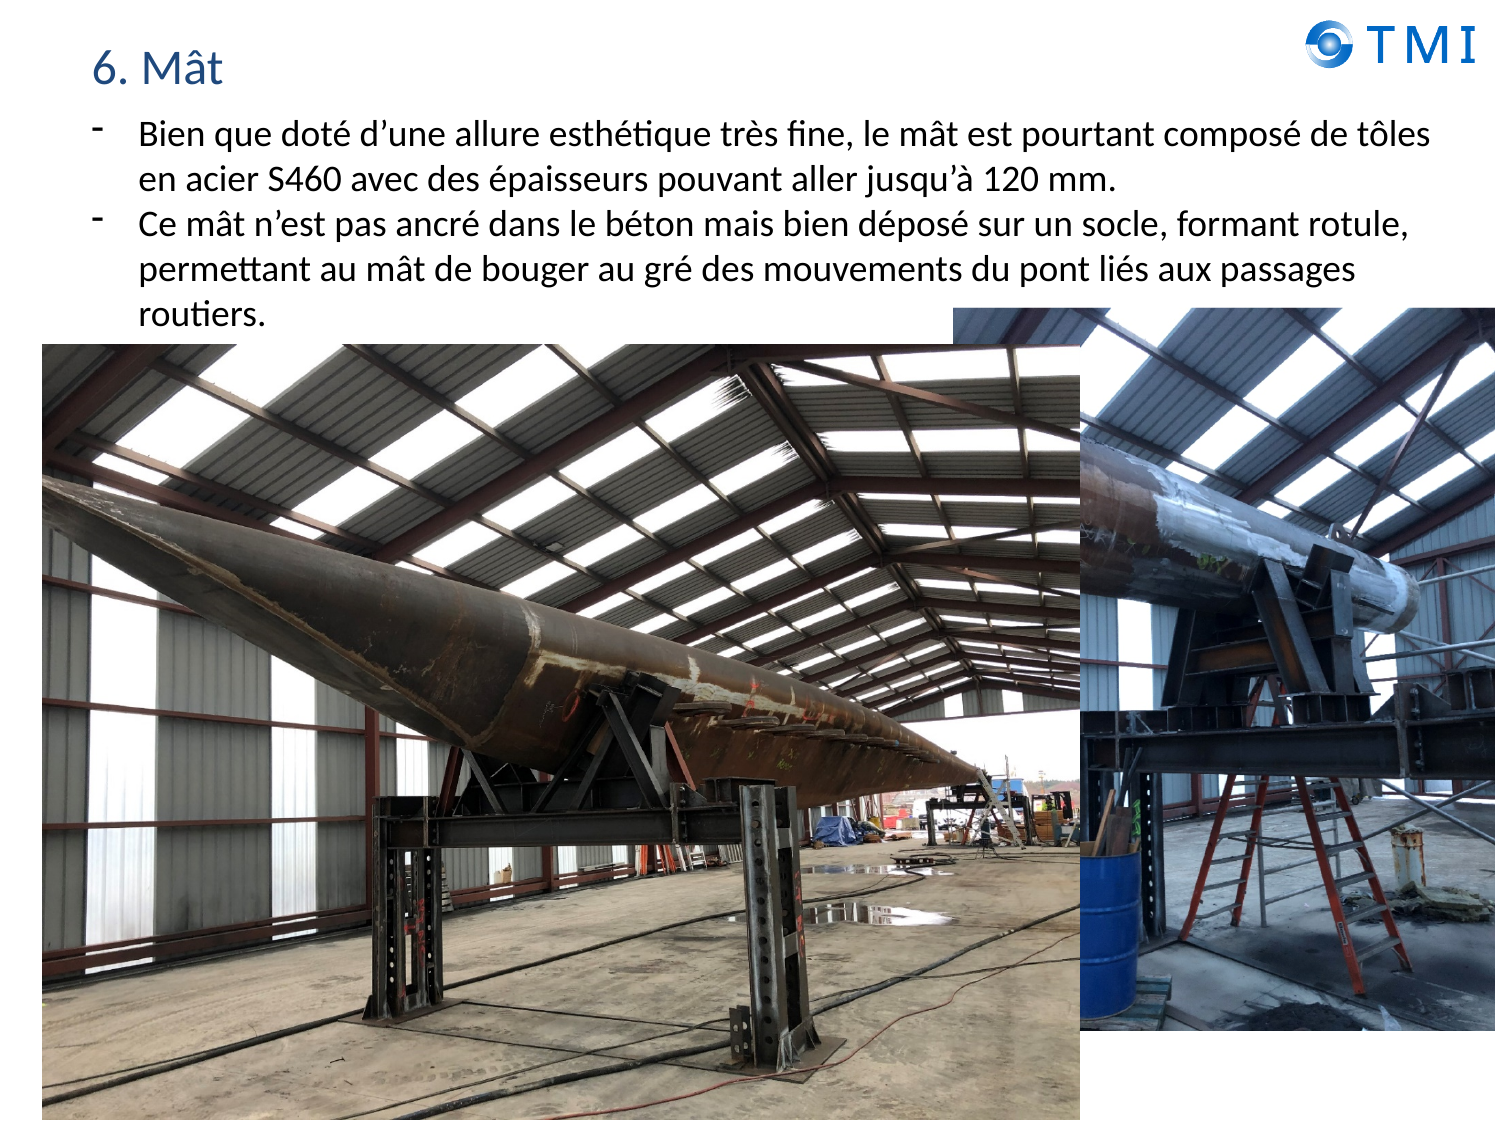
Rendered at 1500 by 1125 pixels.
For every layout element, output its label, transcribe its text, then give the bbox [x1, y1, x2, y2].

list 6. Mât [76, 19, 561, 101]
picture [1305, 18, 1476, 69]
picture [41, 308, 1500, 1120]
text_box Bien que doté d’une allure esthétique très fine, le mât est pourtant composé de tôles en acier S460 avec des épaisseurs pouvant aller jusqu’à 120 mm. Ce mât n’est pas ancré dans le béton mais bien déposé sur un socle, formant rotule, permettant au mât de bouger au gré des mouvements du pont liés aux passages routiers. [76, 101, 1471, 342]
